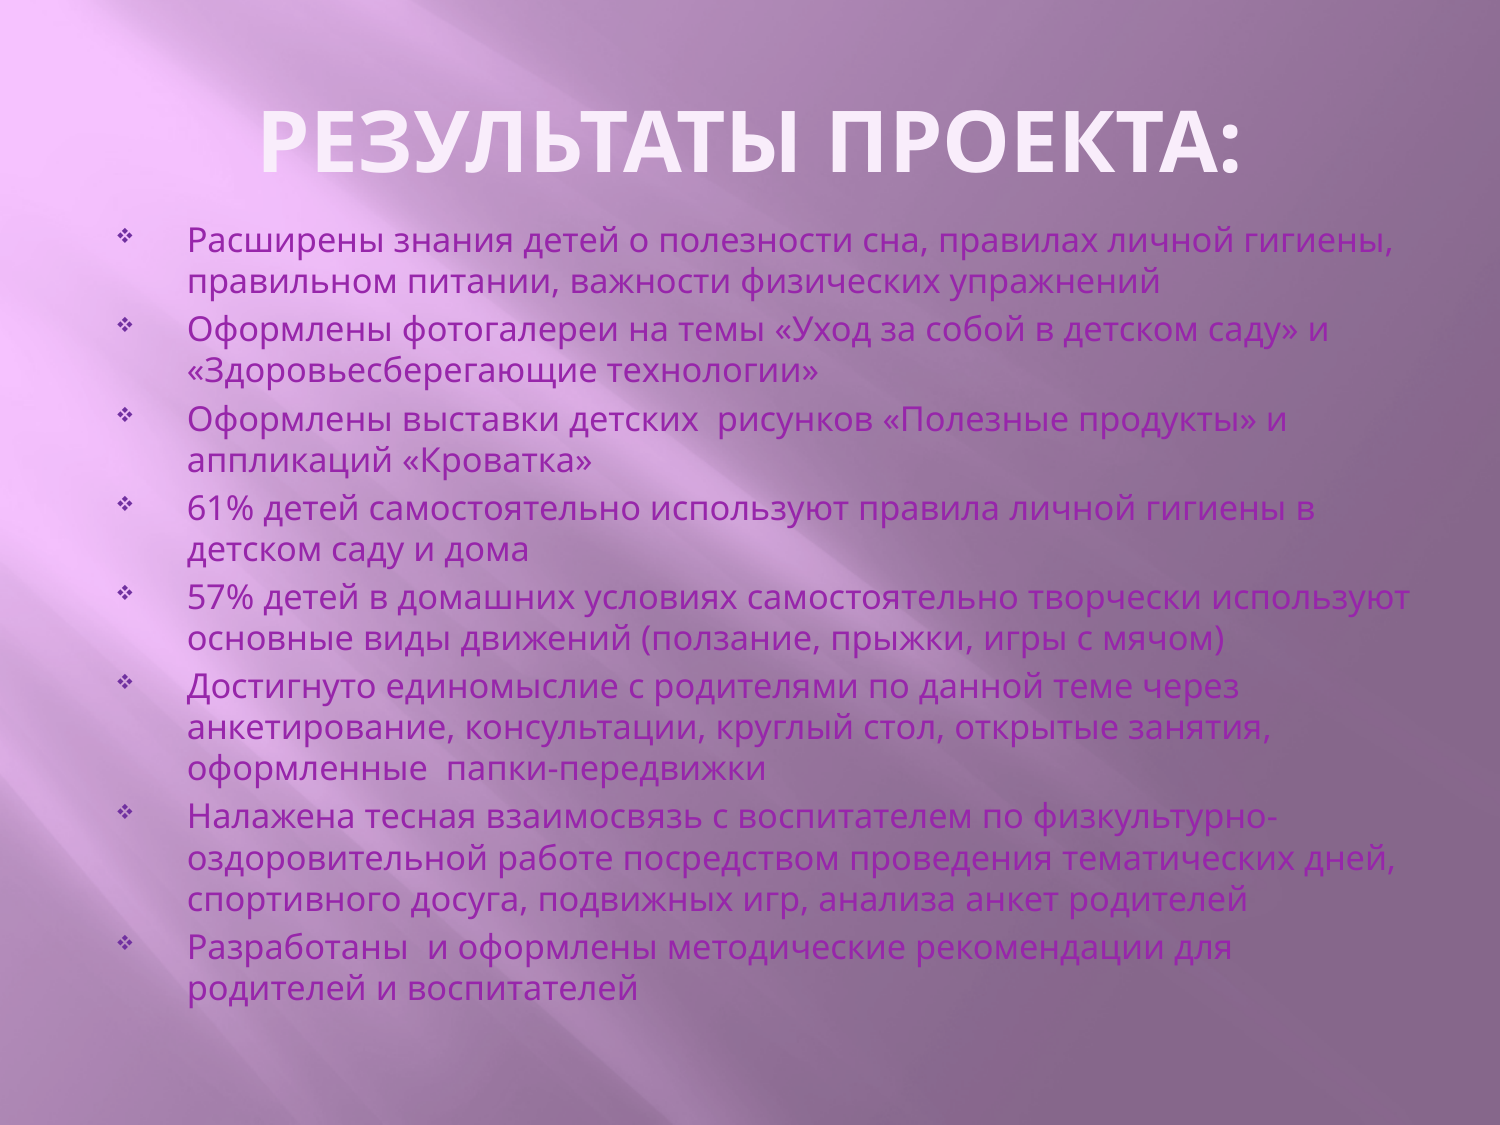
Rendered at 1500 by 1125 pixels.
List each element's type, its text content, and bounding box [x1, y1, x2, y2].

list Расширены знания детей о полезности сна, правилах личной гигиены, правильном питании, важности физических упражнений Оформлены фотогалереи на темы «Уход за собой в детском саду» и «Здоровьесберегающие технологии» Оформлены выставки детских рисунков «Полезные продукты» и аппликаций «Кроватка» 61% детей самостоятельно используют правила личной гигиены в детском саду и дома 57% детей в домашних условиях самостоятельно творчески используют основные виды движений (ползание, прыжки, игры с мячом) Достигнуто единомыслие с родителями по данной теме через анкетирование, консультации, круглый стол, открытые занятия, оформленные папки-передвижки Налажена тесная взаимосвязь с воспитателем по физкультурно-оздоровительной работе посредством проведения тематических дней, спортивного досуга, подвижных игр, анализа анкет родителей Разработаны и оформлены методические рекомендации для родителей и воспитателей [82, 210, 1432, 1067]
title РЕЗУЛЬТАТЫ ПРОЕКТА: [75, 45, 1425, 233]
